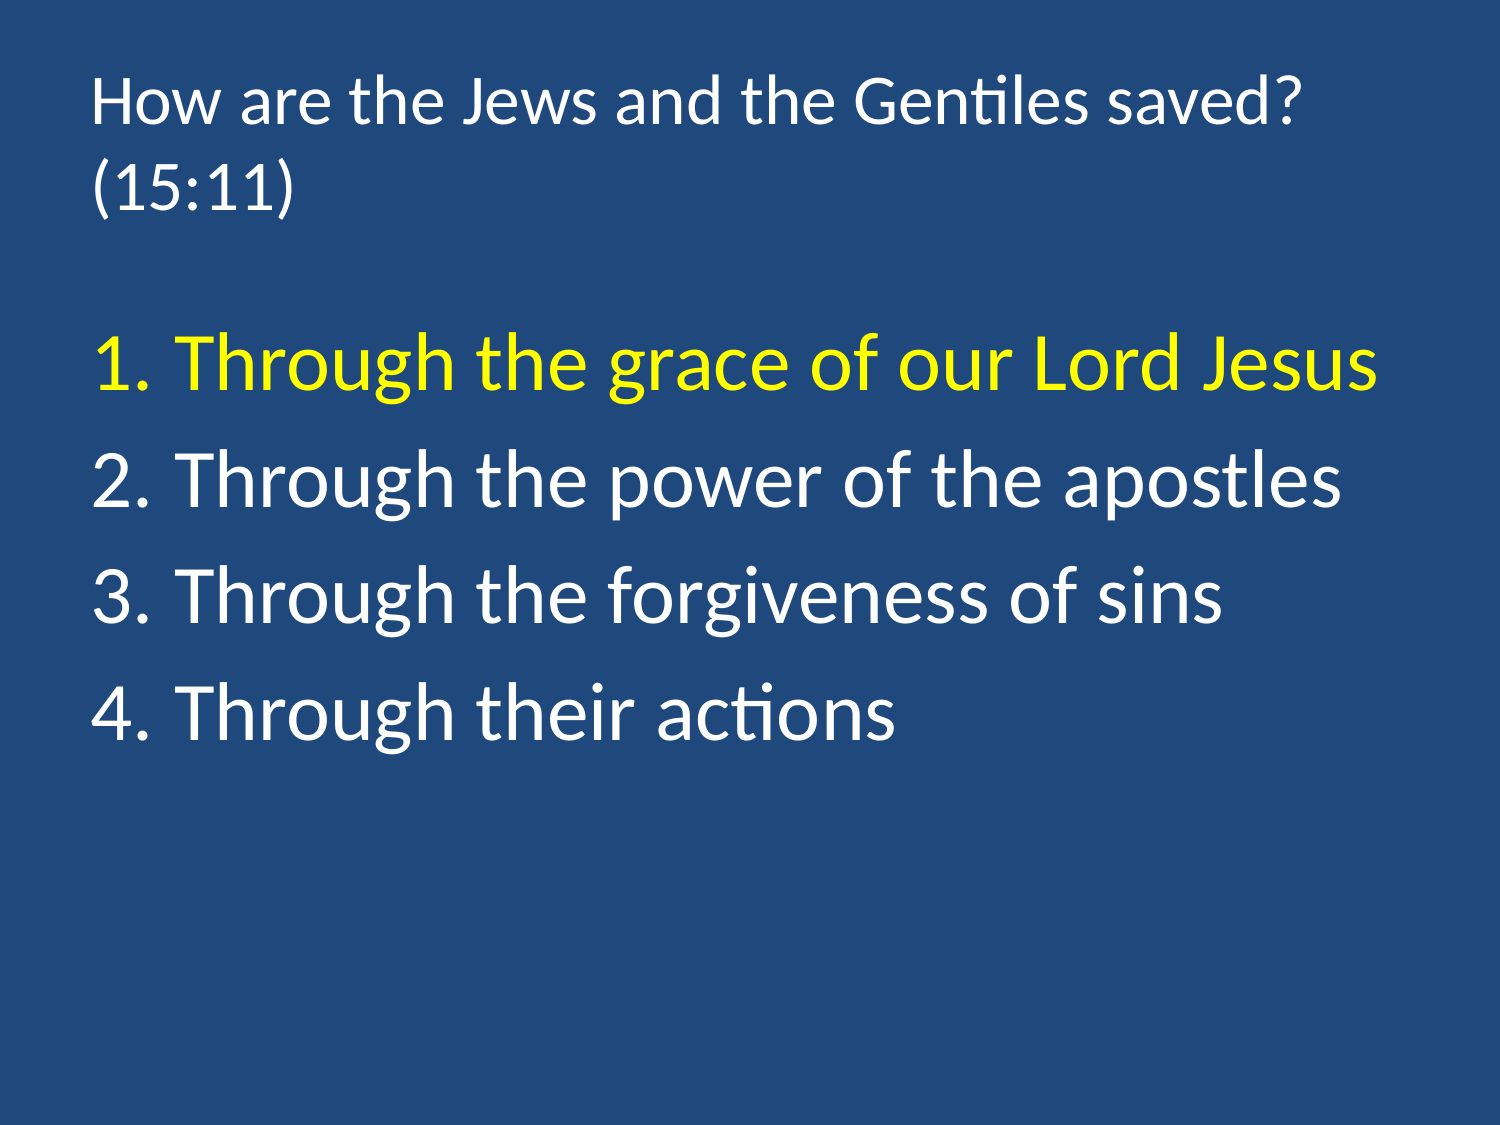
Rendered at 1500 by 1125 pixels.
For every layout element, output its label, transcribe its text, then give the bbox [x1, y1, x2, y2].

list Through the grace of our Lord Jesus Through the power of the apostles Through the forgiveness of sins Through their actions [75, 299, 1425, 1005]
title How are the Jews and the Gentiles saved? (15:11) [75, 45, 1425, 233]
